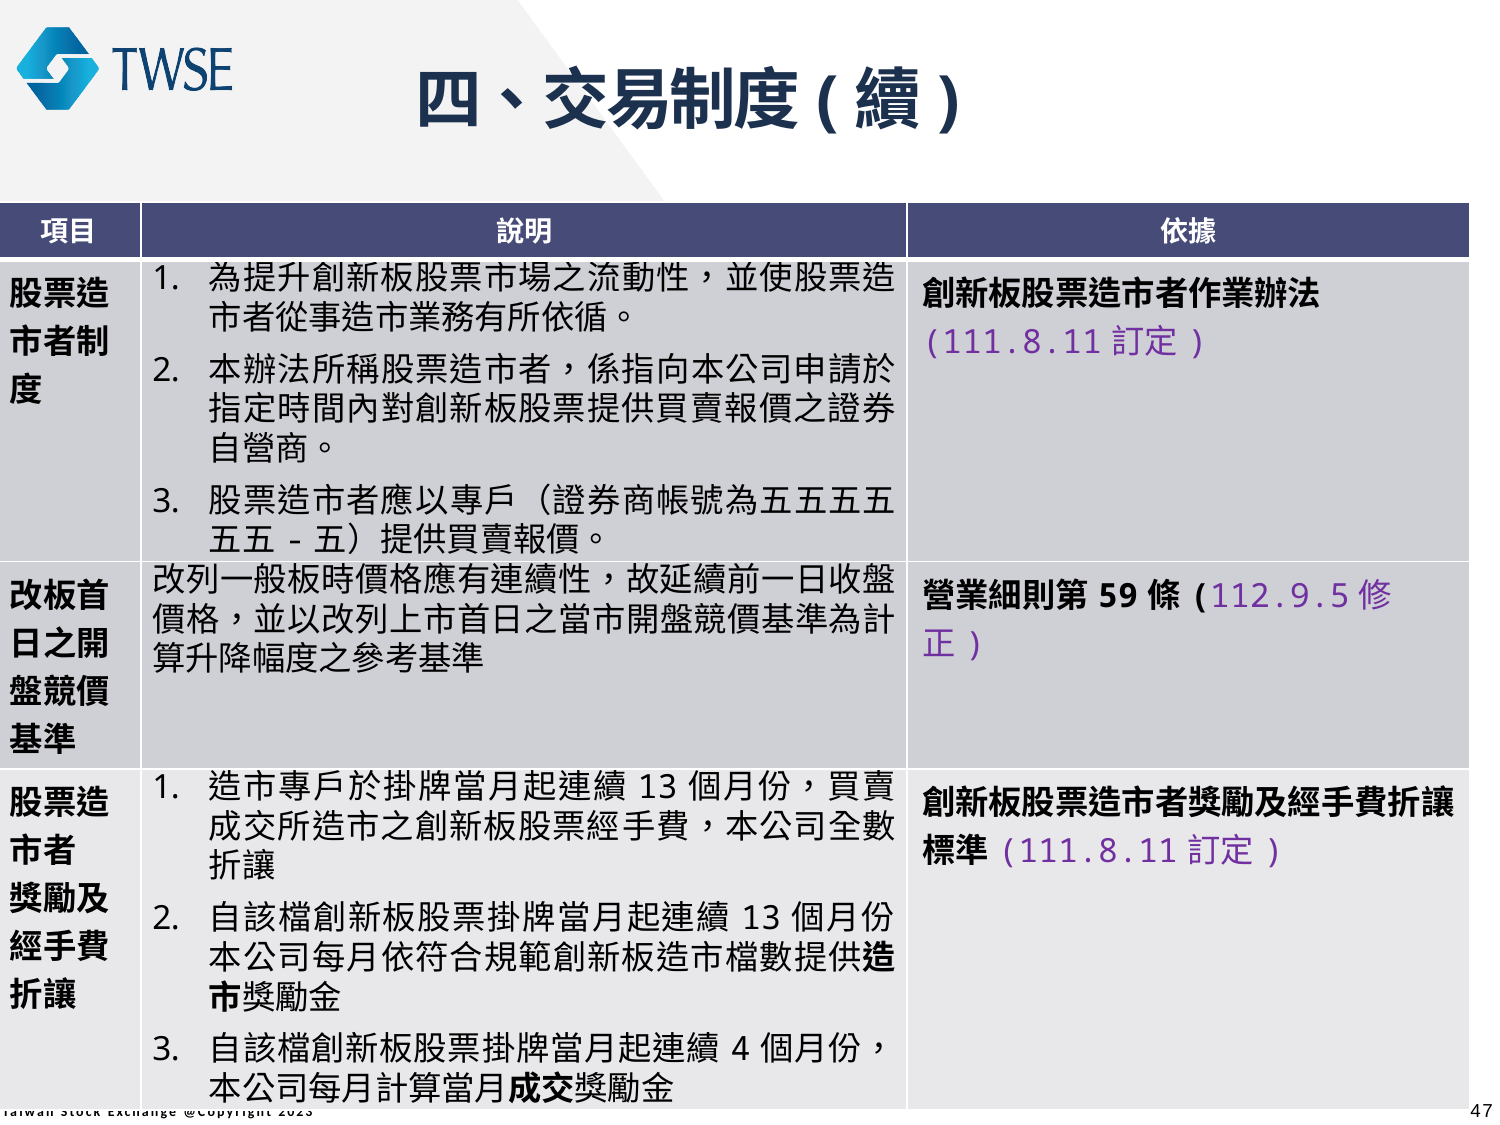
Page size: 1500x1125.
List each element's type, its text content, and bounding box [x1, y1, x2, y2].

picture [0, 0, 751, 201]
slide_number 46 [1483, 1080, 1500, 1125]
table_header 依據 [908, 203, 1469, 257]
table_cell 為提升創新板股票市場之流動性，並使股票造市者從事造市業務有所依循。 本辦法所稱股票造市者，係指向本公司申請於指定時間內對創新板股票提供買賣報價之證券自營商。 股票造市者應以專戶（證券商帳號為五五五五五五-五）提供買賣報價。 [142, 262, 906, 561]
table_cell 營業細則第59條(112.9.5修正) [908, 562, 1469, 768]
table_header 說明 [142, 203, 906, 257]
table_cell 改列一般板時價格應有連續性，故延續前一日收盤價格，並以改列上市首日之當市開盤競價基準為計算升降幅度之參考基準 [142, 562, 906, 768]
text_box 四、交易制度(續) [37, 49, 1339, 145]
table_cell 改板首日之開盤競價 基準 [0, 562, 140, 768]
table_cell 股票造市者制度 [0, 262, 140, 561]
table_header 項目 [0, 203, 140, 257]
table_cell 創新板股票造市者作業辦法(111.8.11訂定) [908, 262, 1469, 561]
text_box 46 [1387, 1065, 1483, 1125]
table_cell 股票造市者 獎勵及經手費折讓 [0, 770, 140, 1109]
table_cell 造市專戶於掛牌當月起連續13個月份，買賣成交所造市之創新板股票經手費，本公司全數折讓 自該檔創新板股票掛牌當月起連續13個月份，本公司每月依符合規範創新板造市檔數提供造市獎勵金 自該檔創新板股票掛牌當月起連續4個月份，本公司每月計算當月成交獎勵金 [142, 770, 906, 1109]
table_cell 創新板股票造市者獎勵及經手費折讓標準(111.8.11訂定) [908, 770, 1469, 1109]
